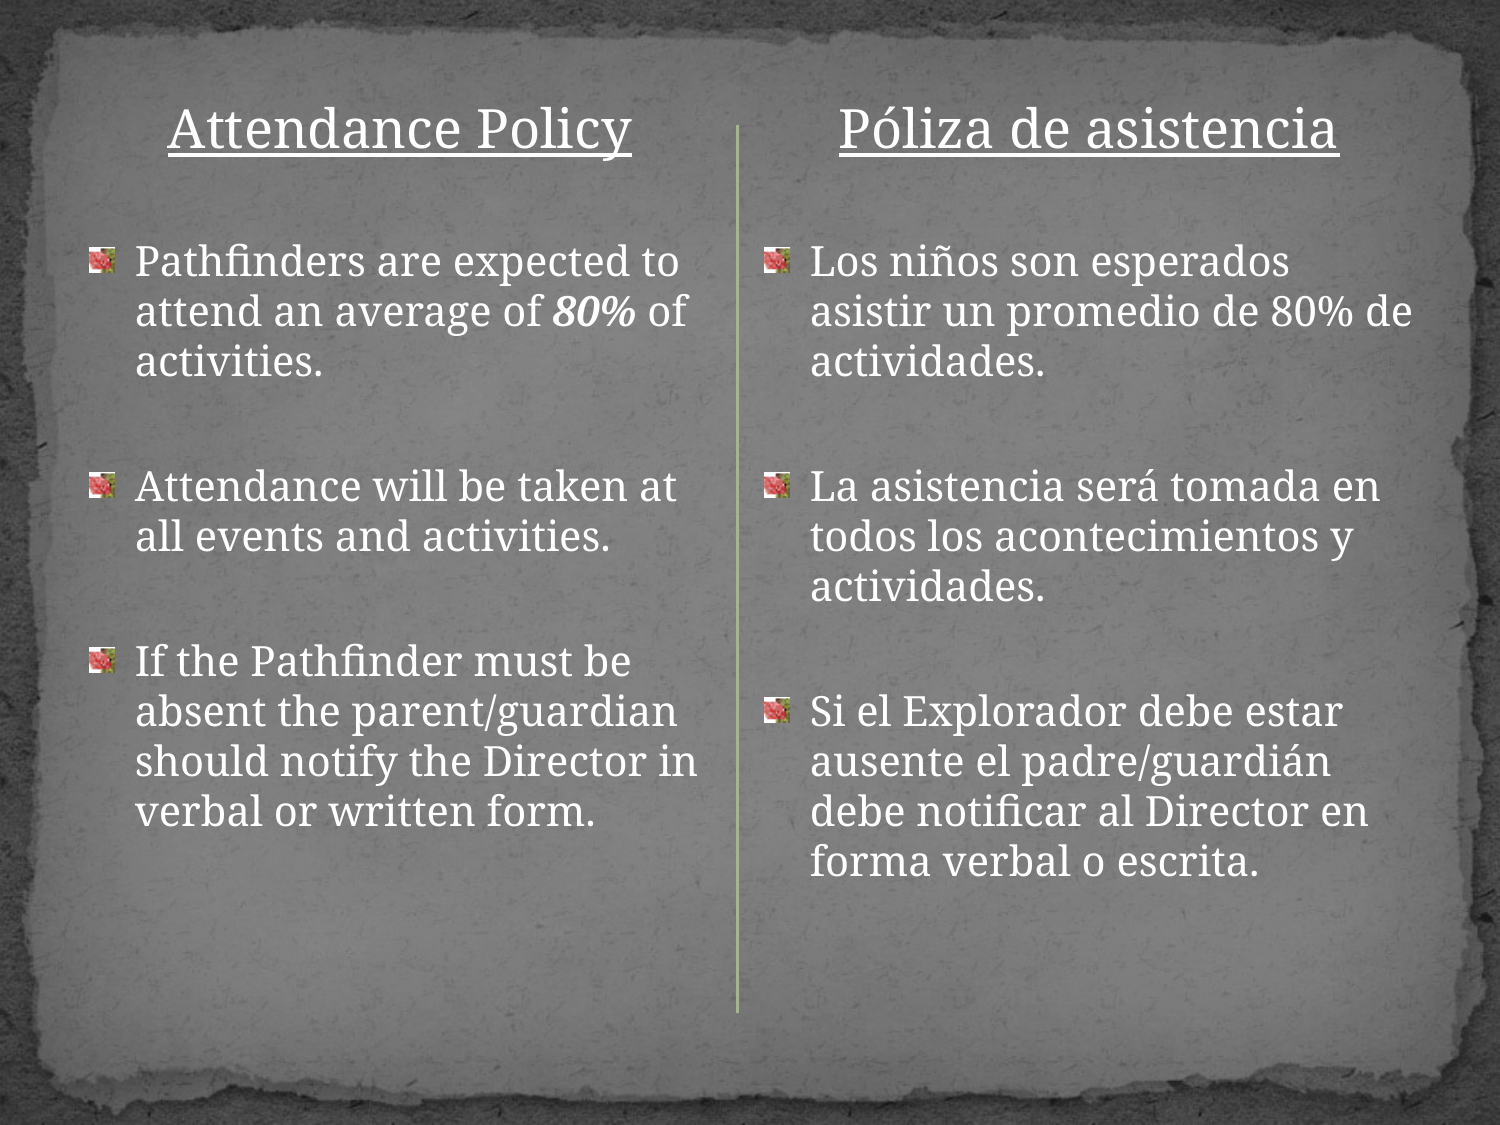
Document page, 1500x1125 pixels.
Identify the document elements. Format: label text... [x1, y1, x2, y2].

list Póliza de asistencia Los niños son esperados asistir un promedio de 80% de actividades. La asistencia será tomada en todos los acontecimientos y actividades. Si el Explorador debe estar ausente el padre/guardián debe notificar al Director en forma verbal o escrita. [750, 87, 1429, 1038]
picture [89, 247, 115, 273]
picture [89, 647, 115, 673]
picture [764, 247, 790, 273]
picture [764, 472, 790, 498]
list Attendance Policy Pathfinders are expected to attend an average of 80% of activities. Attendance will be taken at all events and activities. If the Pathfinder must be absent the parent/guardian should notify the Director in verbal or written form. [75, 87, 725, 1038]
picture [89, 472, 115, 498]
picture [764, 697, 790, 723]
